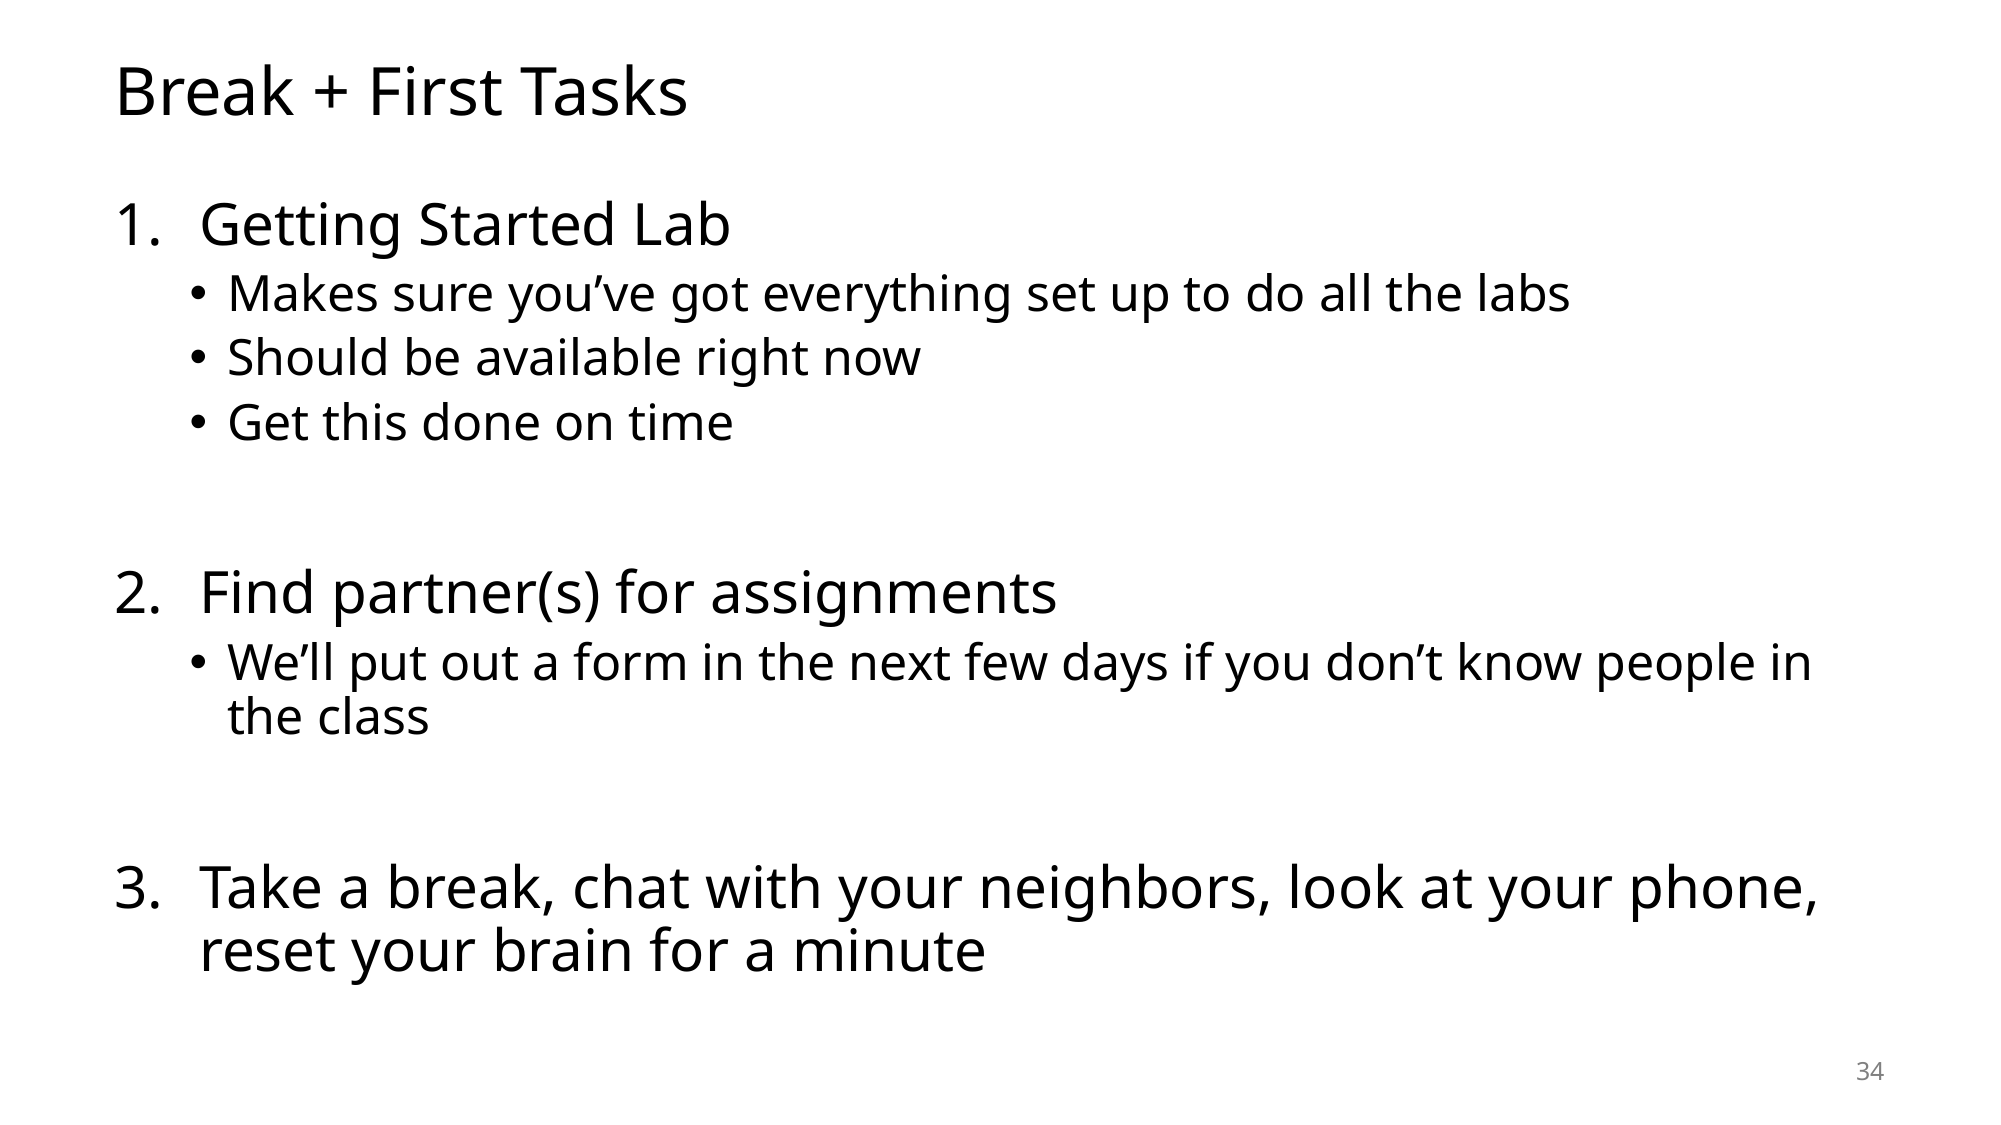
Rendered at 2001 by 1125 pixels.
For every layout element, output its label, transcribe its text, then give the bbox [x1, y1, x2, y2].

slide_number 34 [1749, 1042, 1900, 1103]
list Getting Started Lab Makes sure you’ve got everything set up to do all the labs Should be available right now Get this done on time Find partner(s) for assignments We’ll put out a form in the next few days if you don’t know people in the class Take a break, chat with your neighbors, look at your phone, reset your brain for a minute [99, 187, 1900, 1013]
title Break + First Tasks [99, 37, 1900, 150]
